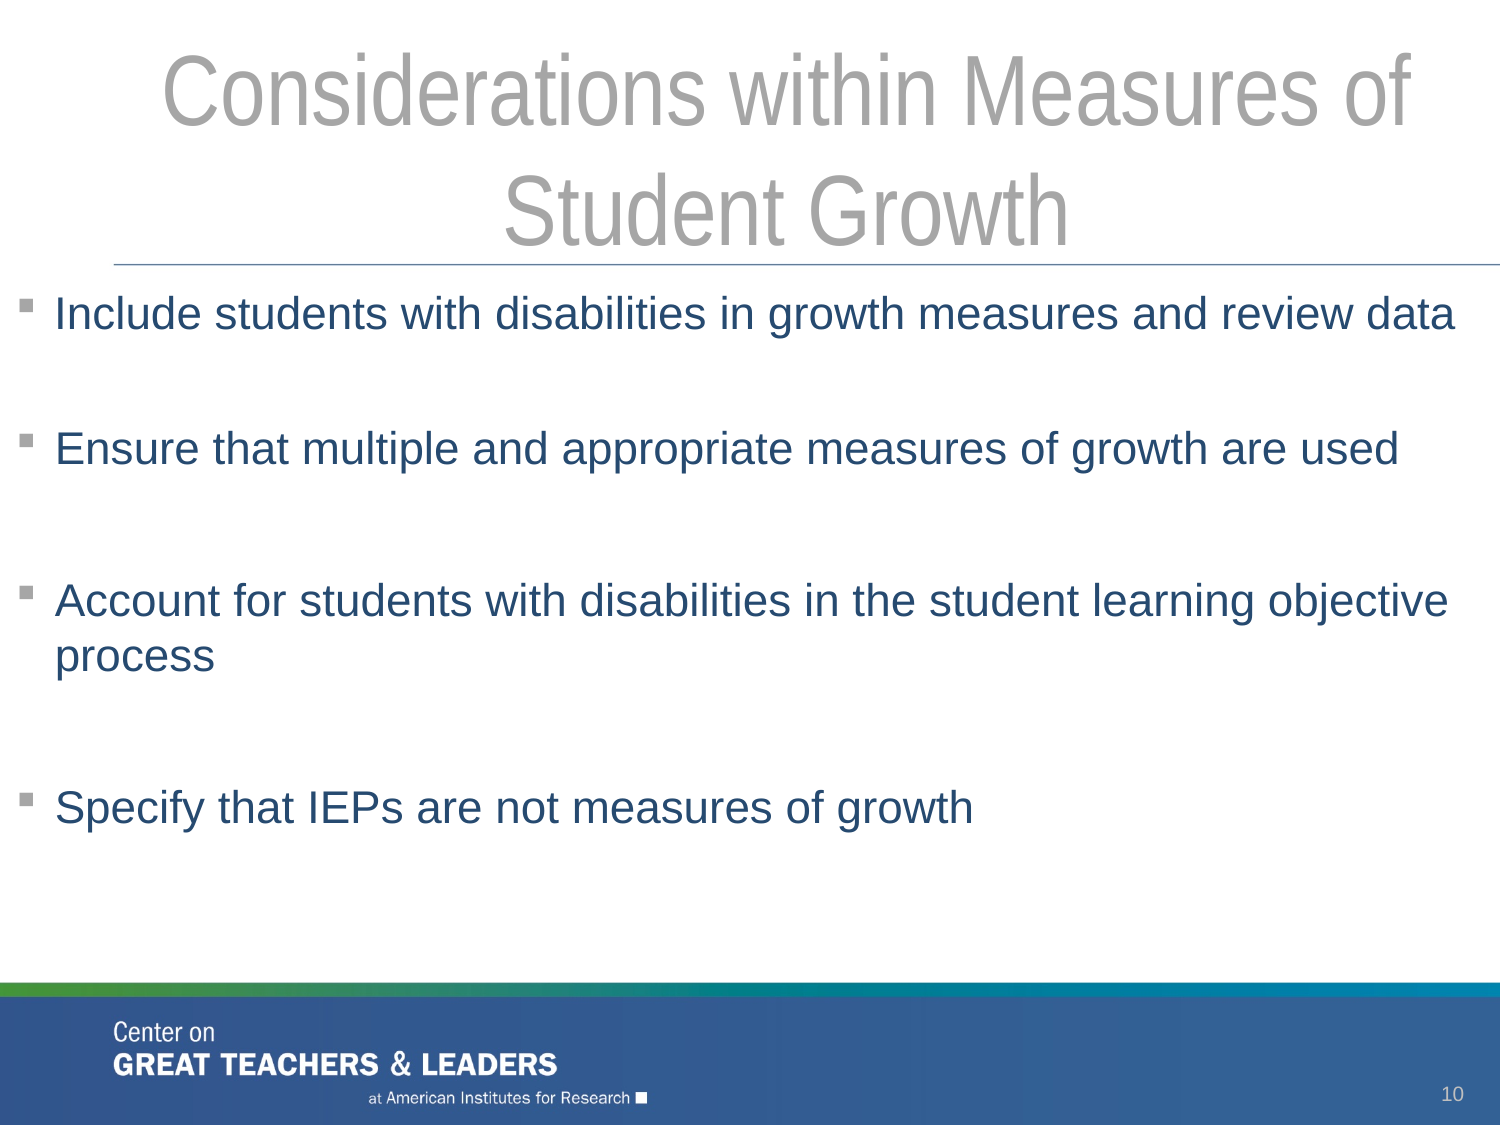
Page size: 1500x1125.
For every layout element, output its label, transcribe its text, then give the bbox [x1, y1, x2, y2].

list Include students with disabilities in growth measures and review data Ensure that multiple and appropriate measures of growth are used Account for students with disabilities in the student learning objective process Specify that IEPs are not measures of growth [15, 283, 1500, 960]
slide_number 10 [1441, 1080, 1467, 1106]
title Considerations within Measures of Student Growth [112, 21, 1463, 266]
picture [0, 0, 1500, 1125]
